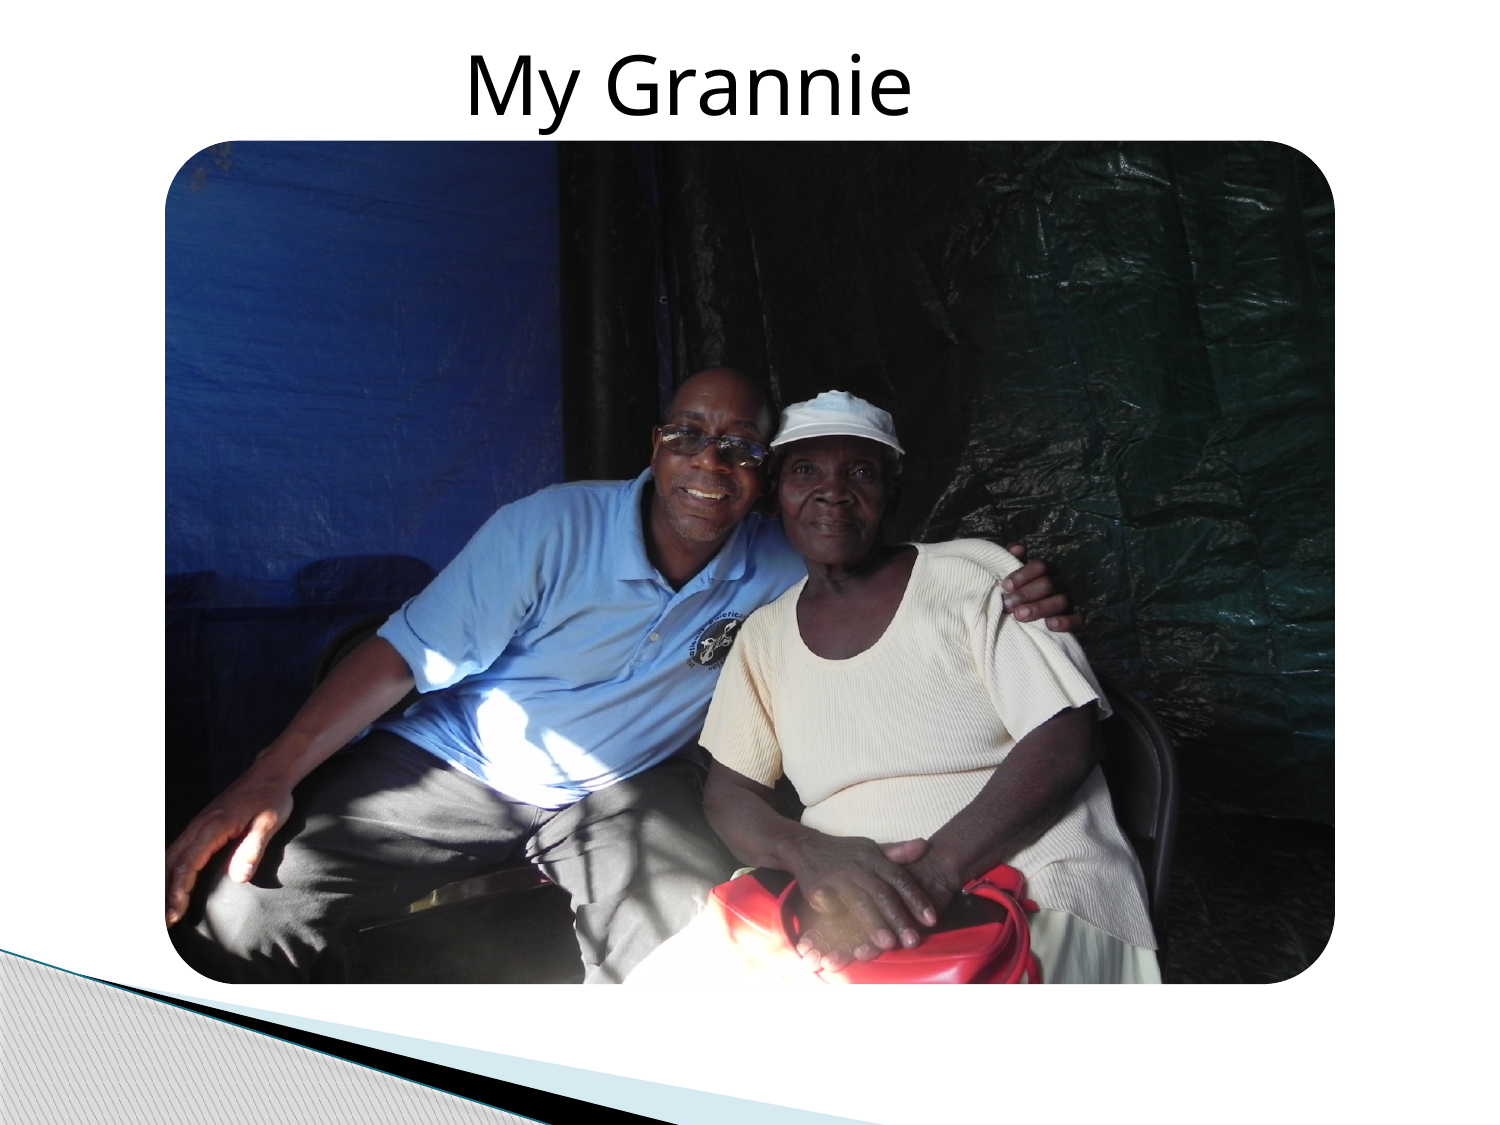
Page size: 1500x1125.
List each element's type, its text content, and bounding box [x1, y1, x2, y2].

picture [164, 140, 1336, 985]
text_box My Grannie [237, 24, 1163, 140]
